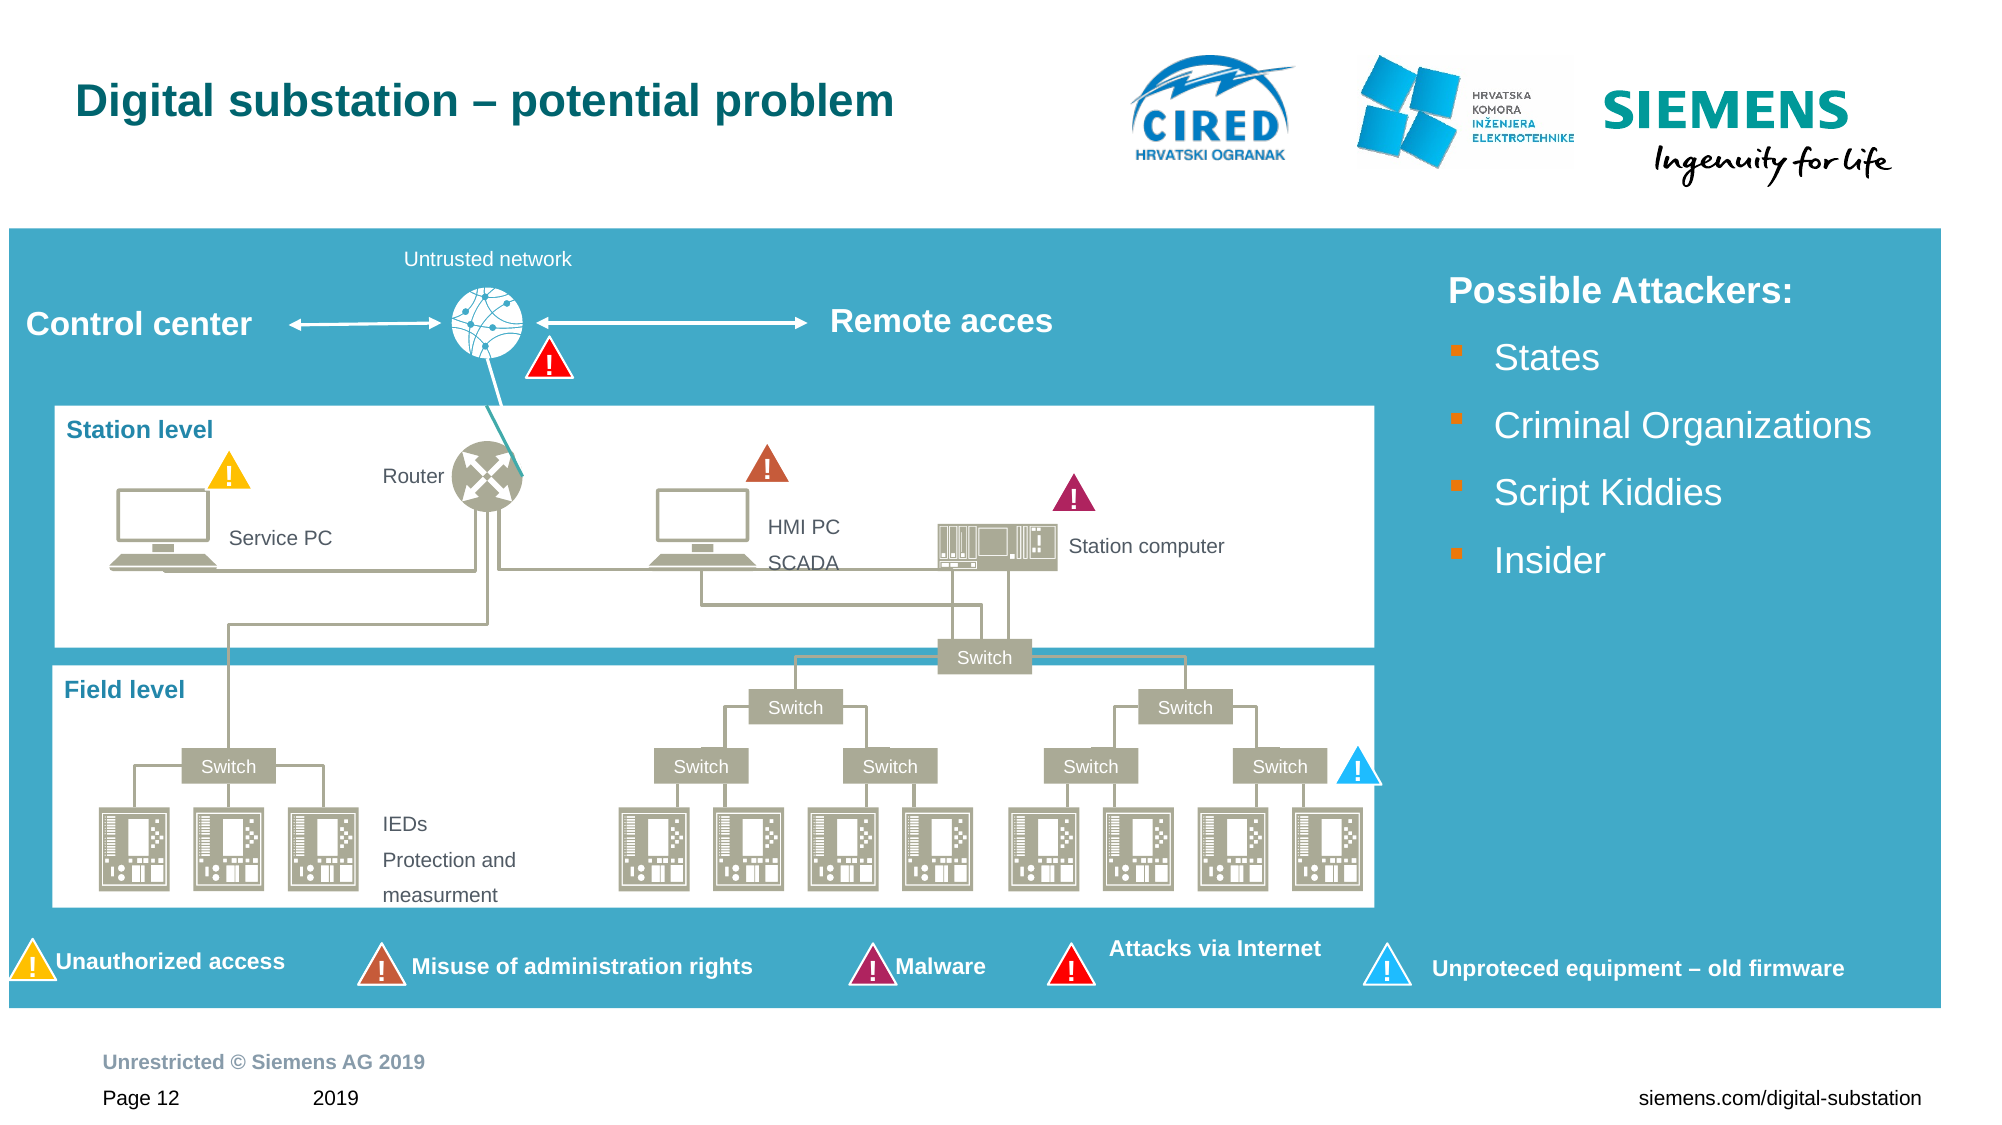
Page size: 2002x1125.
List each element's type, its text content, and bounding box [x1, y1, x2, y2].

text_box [8, 228, 1942, 1009]
title Digital substation – potential problem [0, 26, 1774, 83]
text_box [8, 448, 254, 990]
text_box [357, 441, 521, 994]
picture [1130, 83, 1297, 161]
picture [1357, 83, 1574, 169]
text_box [525, 336, 1299, 991]
picture [1399, 83, 1418, 142]
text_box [849, 470, 1098, 994]
